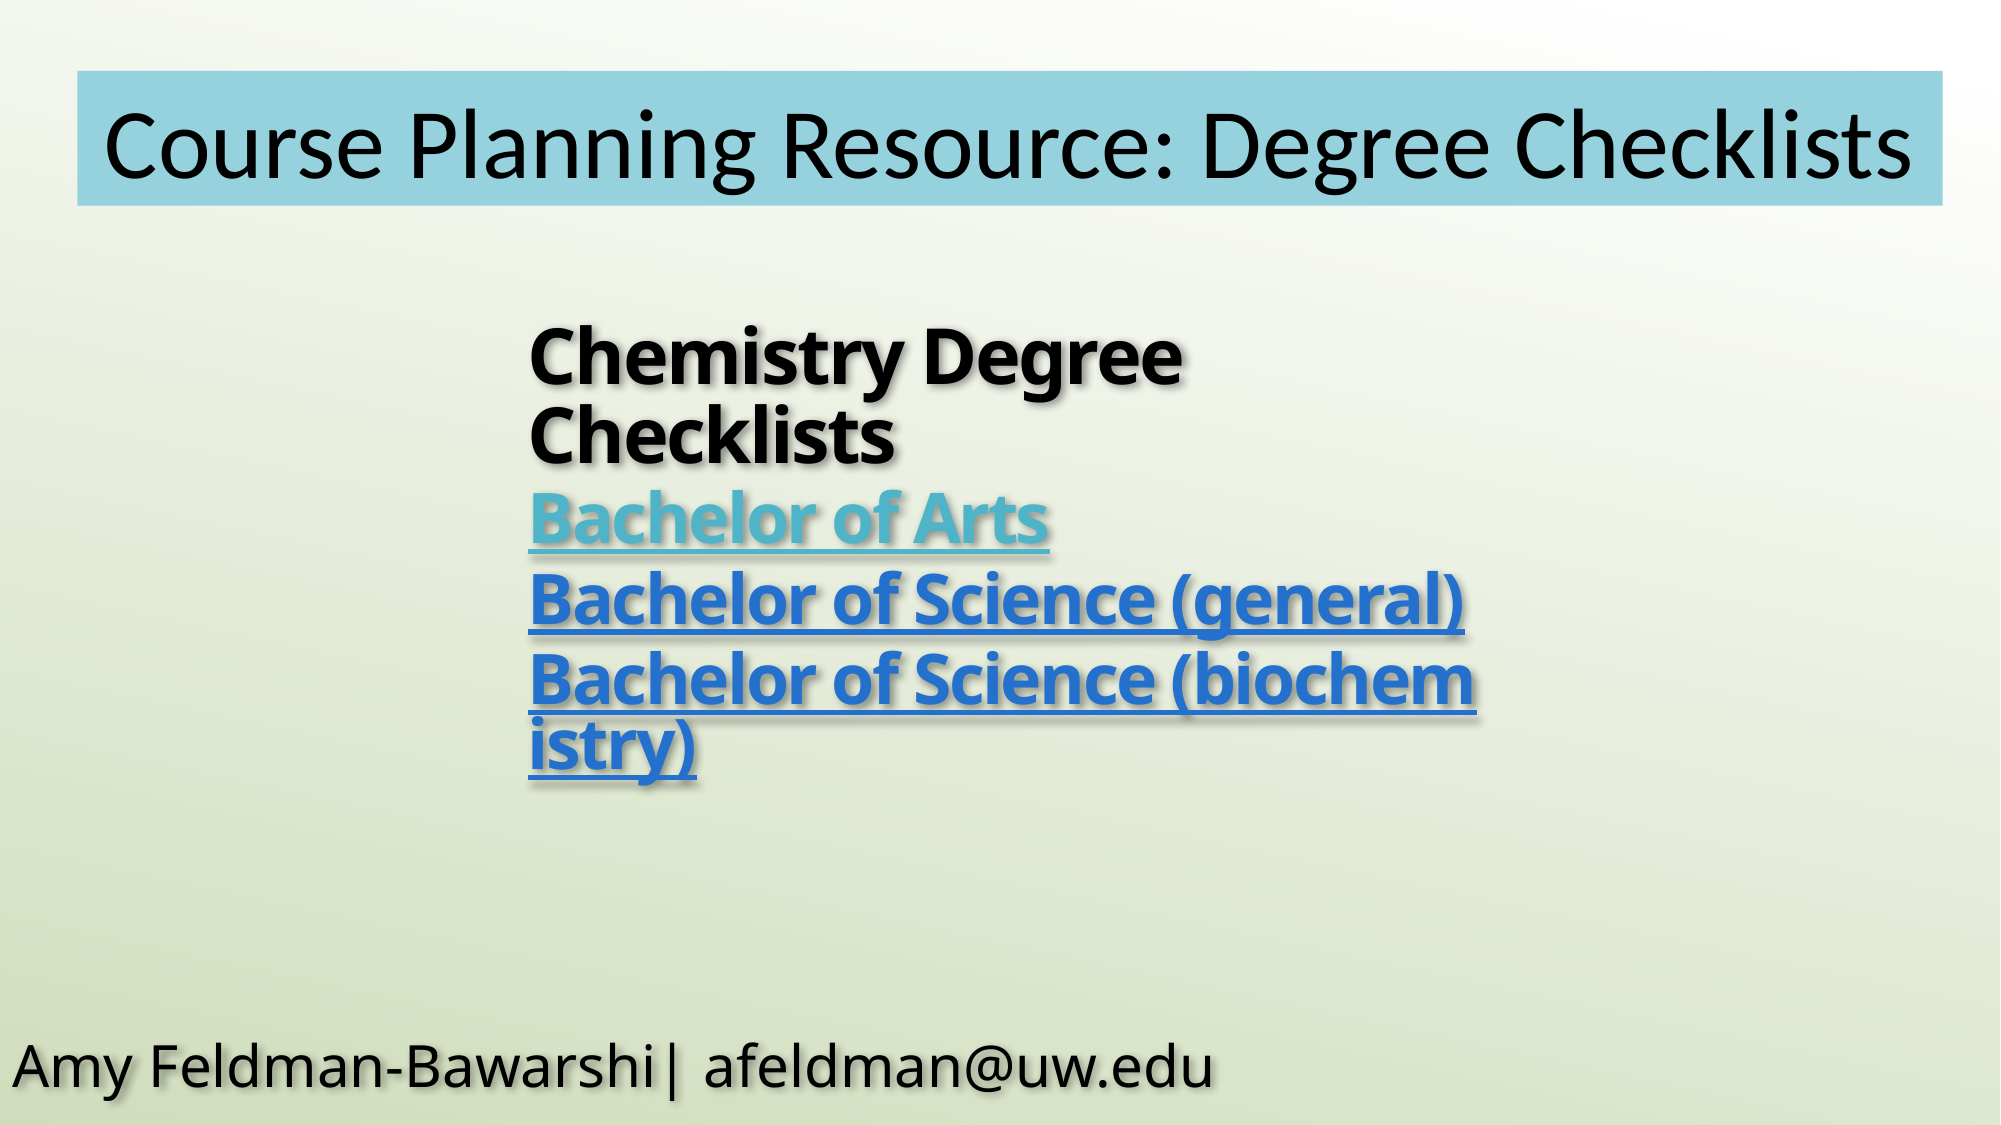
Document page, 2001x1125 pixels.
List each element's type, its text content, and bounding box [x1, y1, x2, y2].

title Chemistry Degree Checklists Bachelor of Arts Bachelor of Science (general) Bachelor of Science (biochemistry) [512, 307, 1508, 1065]
text_box Amy Feldman-Bawarshi| afeldman@uw.edu [0, 1021, 1269, 1107]
text_box Course Planning Resource: Degree Checklists [77, 70, 1943, 206]
